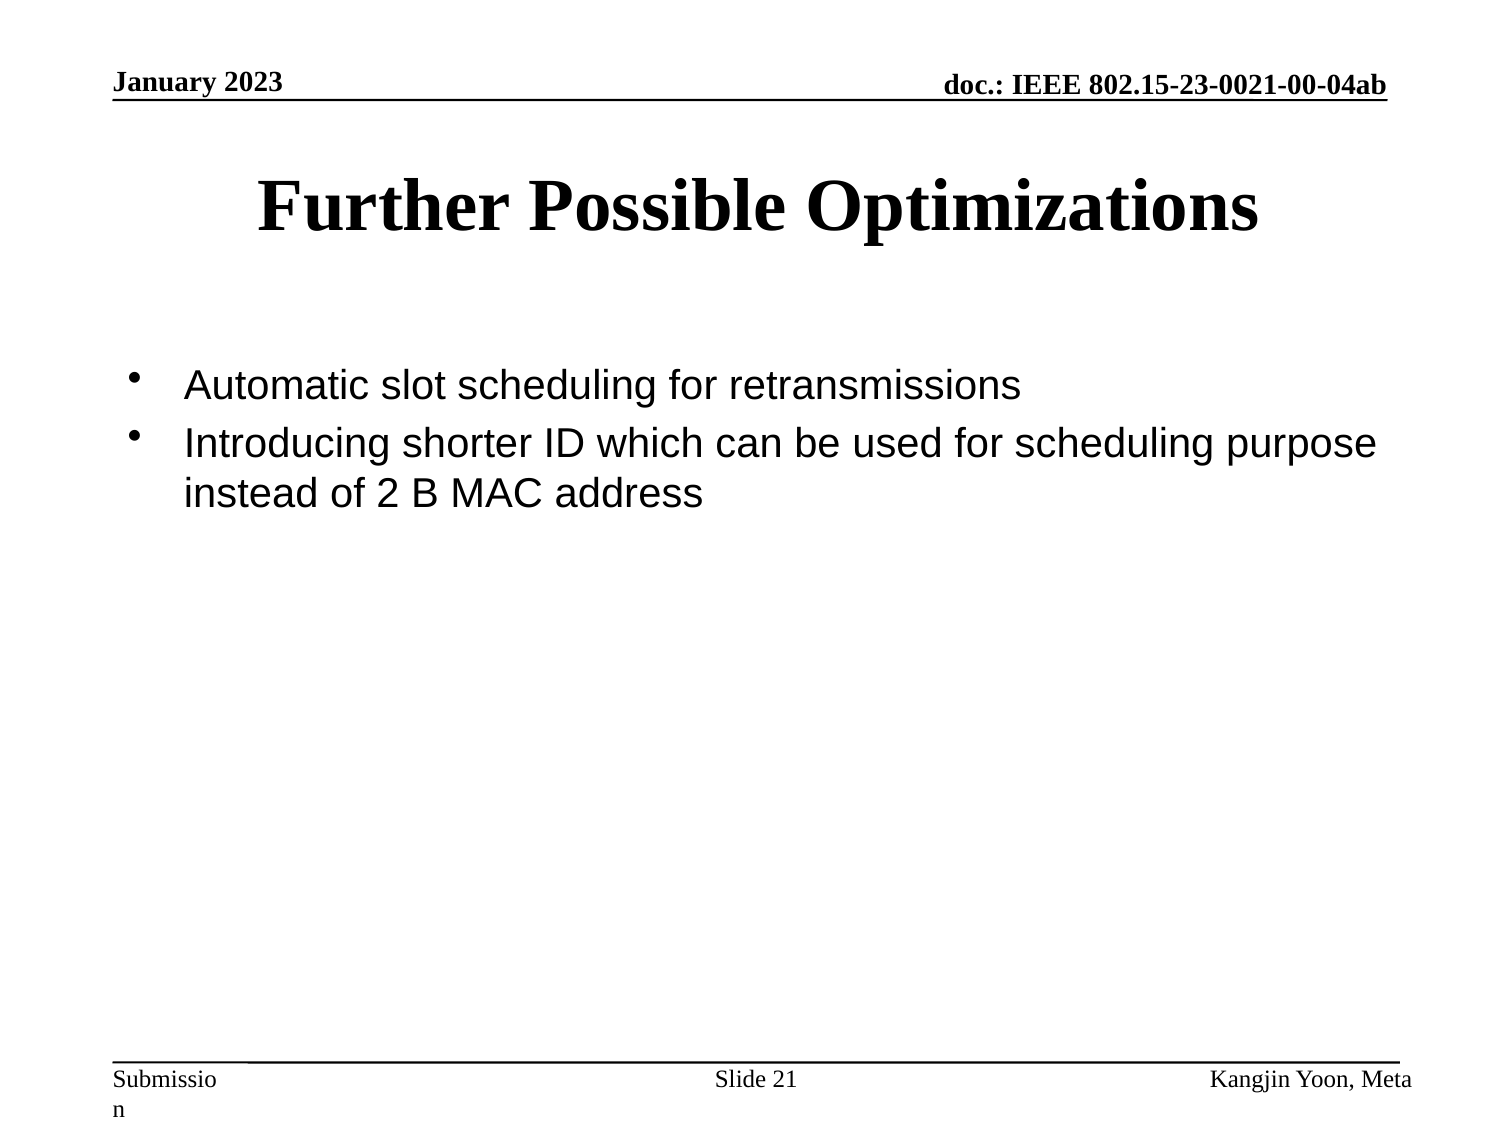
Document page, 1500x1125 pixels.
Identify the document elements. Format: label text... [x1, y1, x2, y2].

list Automatic slot scheduling for retransmissions Introducing shorter ID which can be used for scheduling purpose instead of 2 B MAC address [112, 324, 1405, 1025]
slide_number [112, 62, 375, 98]
title Further Possible Optimizations [112, 112, 1405, 288]
slide_number Slide 21 [712, 1062, 800, 1093]
footer Kangjin Yoon, Meta [900, 1062, 1413, 1093]
